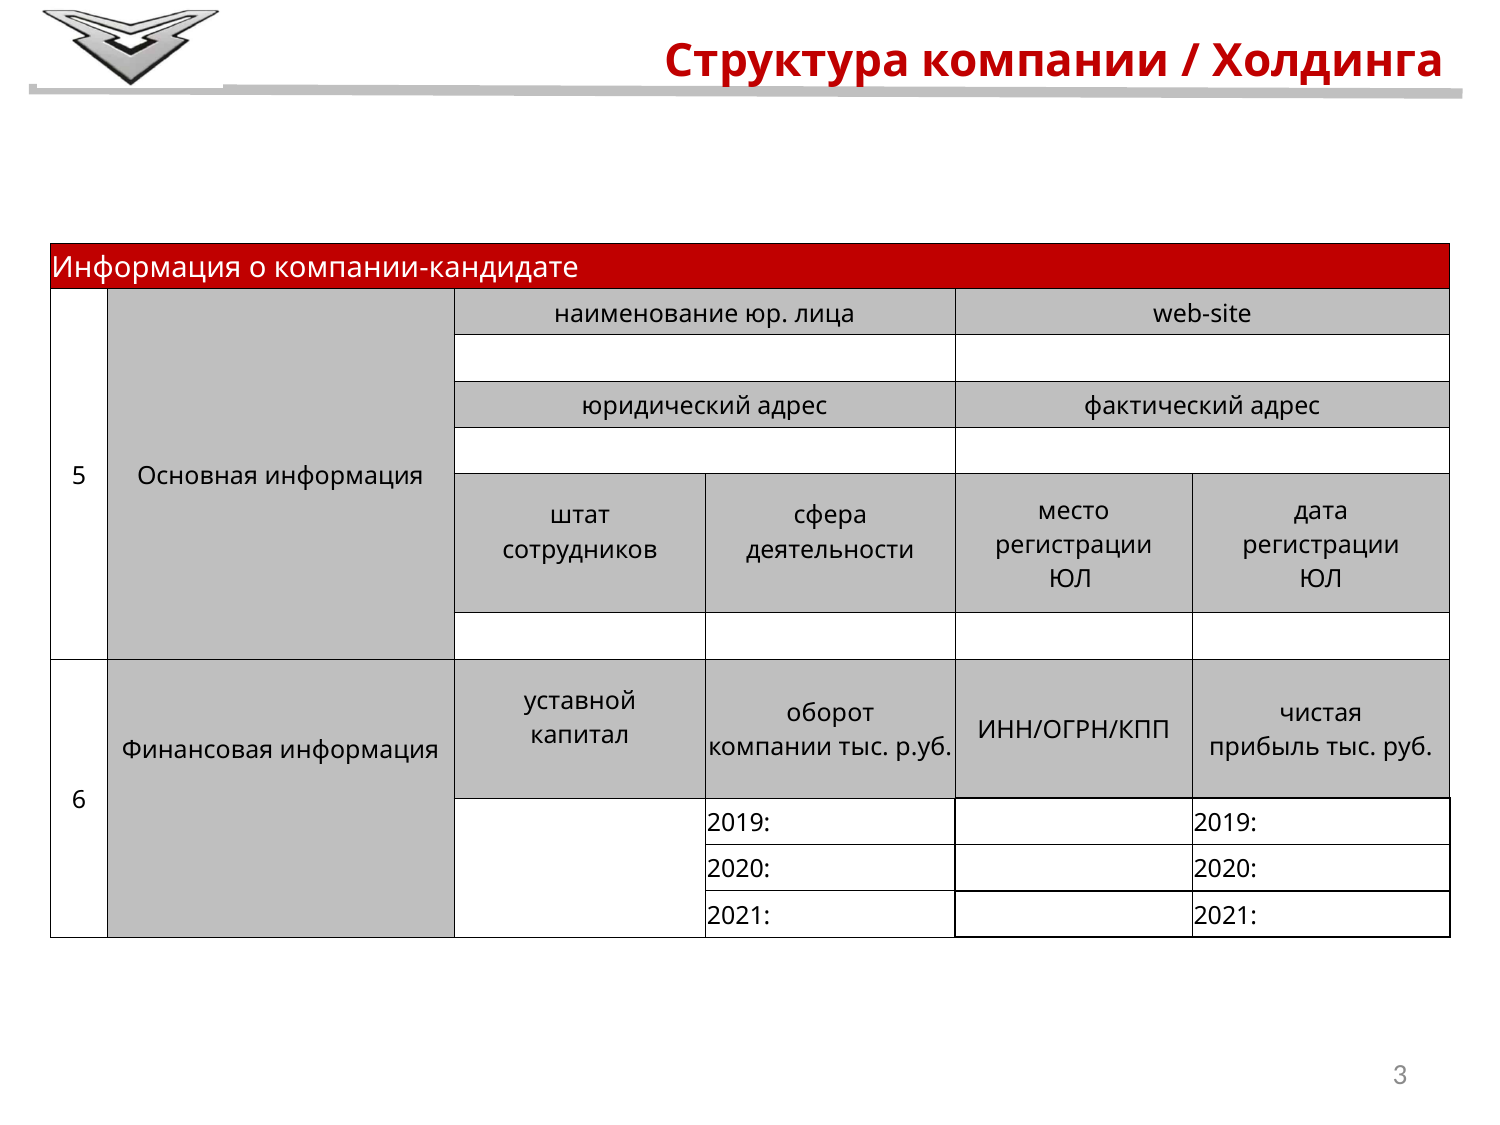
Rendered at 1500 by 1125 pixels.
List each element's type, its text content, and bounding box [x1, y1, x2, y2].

table_cell [956, 613, 1192, 659]
table_cell 5 [51, 289, 107, 659]
table_cell 2019: [1193, 799, 1449, 844]
table_cell сфера деятельности [706, 474, 955, 612]
table_cell [956, 335, 1449, 381]
table_cell 2020: [706, 845, 954, 890]
table_cell [956, 799, 1192, 844]
table_cell юридический адрес [455, 382, 955, 427]
table_cell 2020: [1193, 845, 1449, 890]
table_cell уставной капитал [455, 660, 705, 798]
table_cell [455, 613, 705, 659]
table_cell штат сотрудников [455, 474, 705, 612]
table_cell 2021: [706, 891, 954, 937]
table_cell [956, 892, 1192, 936]
table_cell дата регистрации ЮЛ [1193, 474, 1449, 612]
table_cell [455, 428, 955, 473]
table_cell 6 [51, 660, 107, 937]
table_cell 2021: [1193, 892, 1449, 936]
picture [37, 3, 223, 88]
table_cell [1193, 613, 1449, 659]
table_cell ИНН/ОГРН/КПП [956, 660, 1192, 797]
table_cell место регистрации ЮЛ [956, 474, 1192, 612]
table_header Информация о компании-кандидате [51, 244, 1449, 288]
table_cell оборот компании тыс. р.уб. [706, 660, 955, 798]
table_cell Финансовая информация [108, 660, 454, 937]
table_cell 2019: [706, 799, 954, 844]
table_cell web-site [956, 289, 1449, 334]
table_cell фактический адрес [956, 382, 1449, 427]
slide_number 3 [1074, 1042, 1425, 1103]
table_cell [706, 613, 955, 659]
table_cell Основная информация [108, 289, 454, 659]
table_cell [956, 845, 1192, 890]
table_cell [455, 335, 955, 381]
table_cell [455, 799, 705, 937]
text_box Структура компании / Холдинга [650, 22, 1500, 93]
table_cell [956, 428, 1449, 473]
table_cell чистая прибыль тыс. руб. [1193, 660, 1449, 797]
table_cell наименование юр. лица [455, 289, 955, 334]
